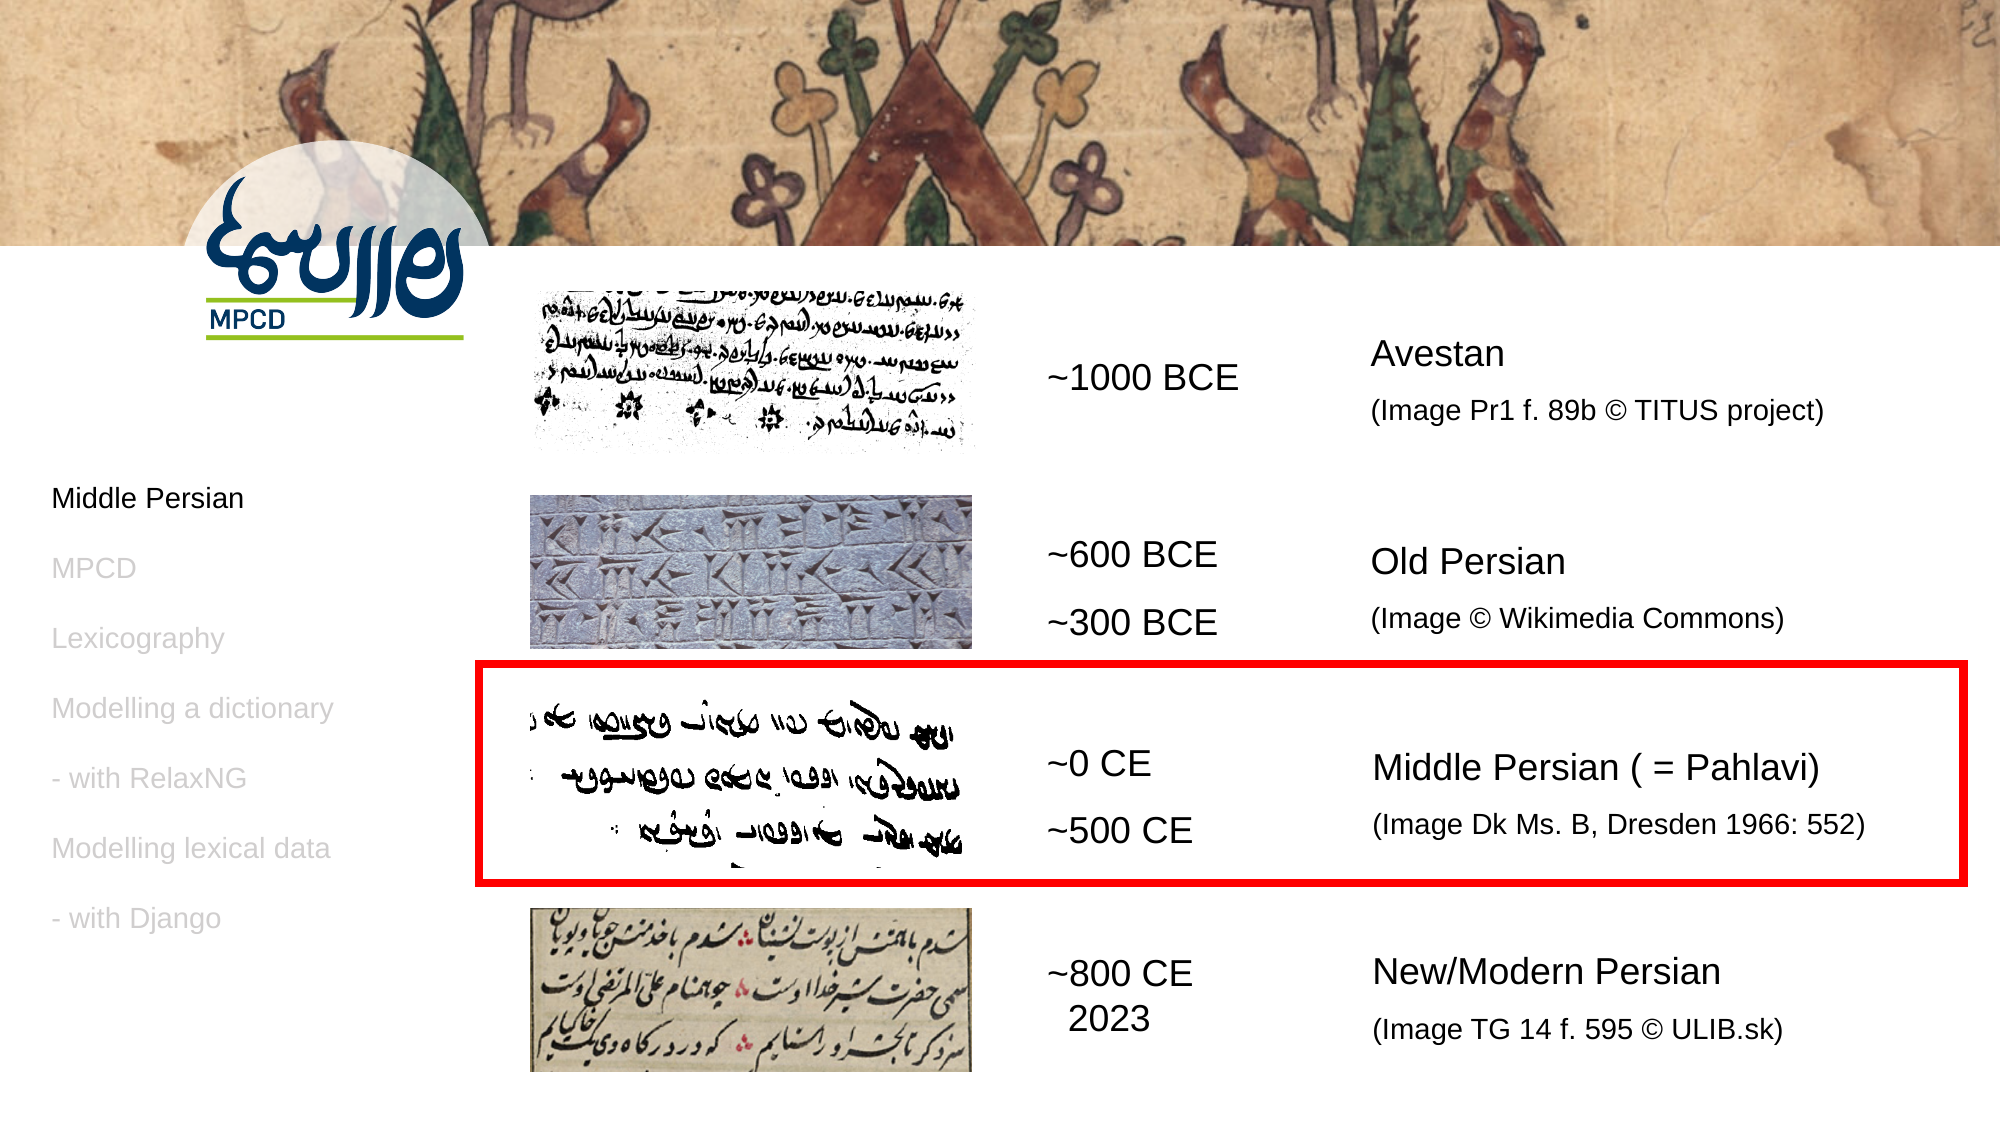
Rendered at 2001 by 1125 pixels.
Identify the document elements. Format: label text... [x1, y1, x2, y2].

text_box ~1000 BCE [1032, 322, 1355, 406]
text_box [179, 140, 495, 424]
text_box ~600 BCE ~300 BCE [1032, 500, 1412, 651]
text_box Old Persian (Image © Wikimedia Commons) [1412, 507, 1964, 643]
text_box New/Modern Persian (Image TG 14 f. 595 © ULIB.sk) [1357, 917, 1927, 1053]
picture [530, 908, 972, 1072]
picture [530, 693, 972, 868]
text_box Middle Persian MPCD Lexicography Modelling a dictionary - with RelaxNG Modelling lexical data - with Django [36, 437, 352, 942]
text_box ~800 CE 2023 [1032, 941, 1274, 1046]
text_box Avestan (Image Pr1 f. 89b © TITUS project) [1355, 298, 1964, 434]
picture [0, 0, 2000, 247]
picture [534, 291, 976, 454]
picture [530, 495, 972, 649]
text_box [478, 663, 1965, 884]
